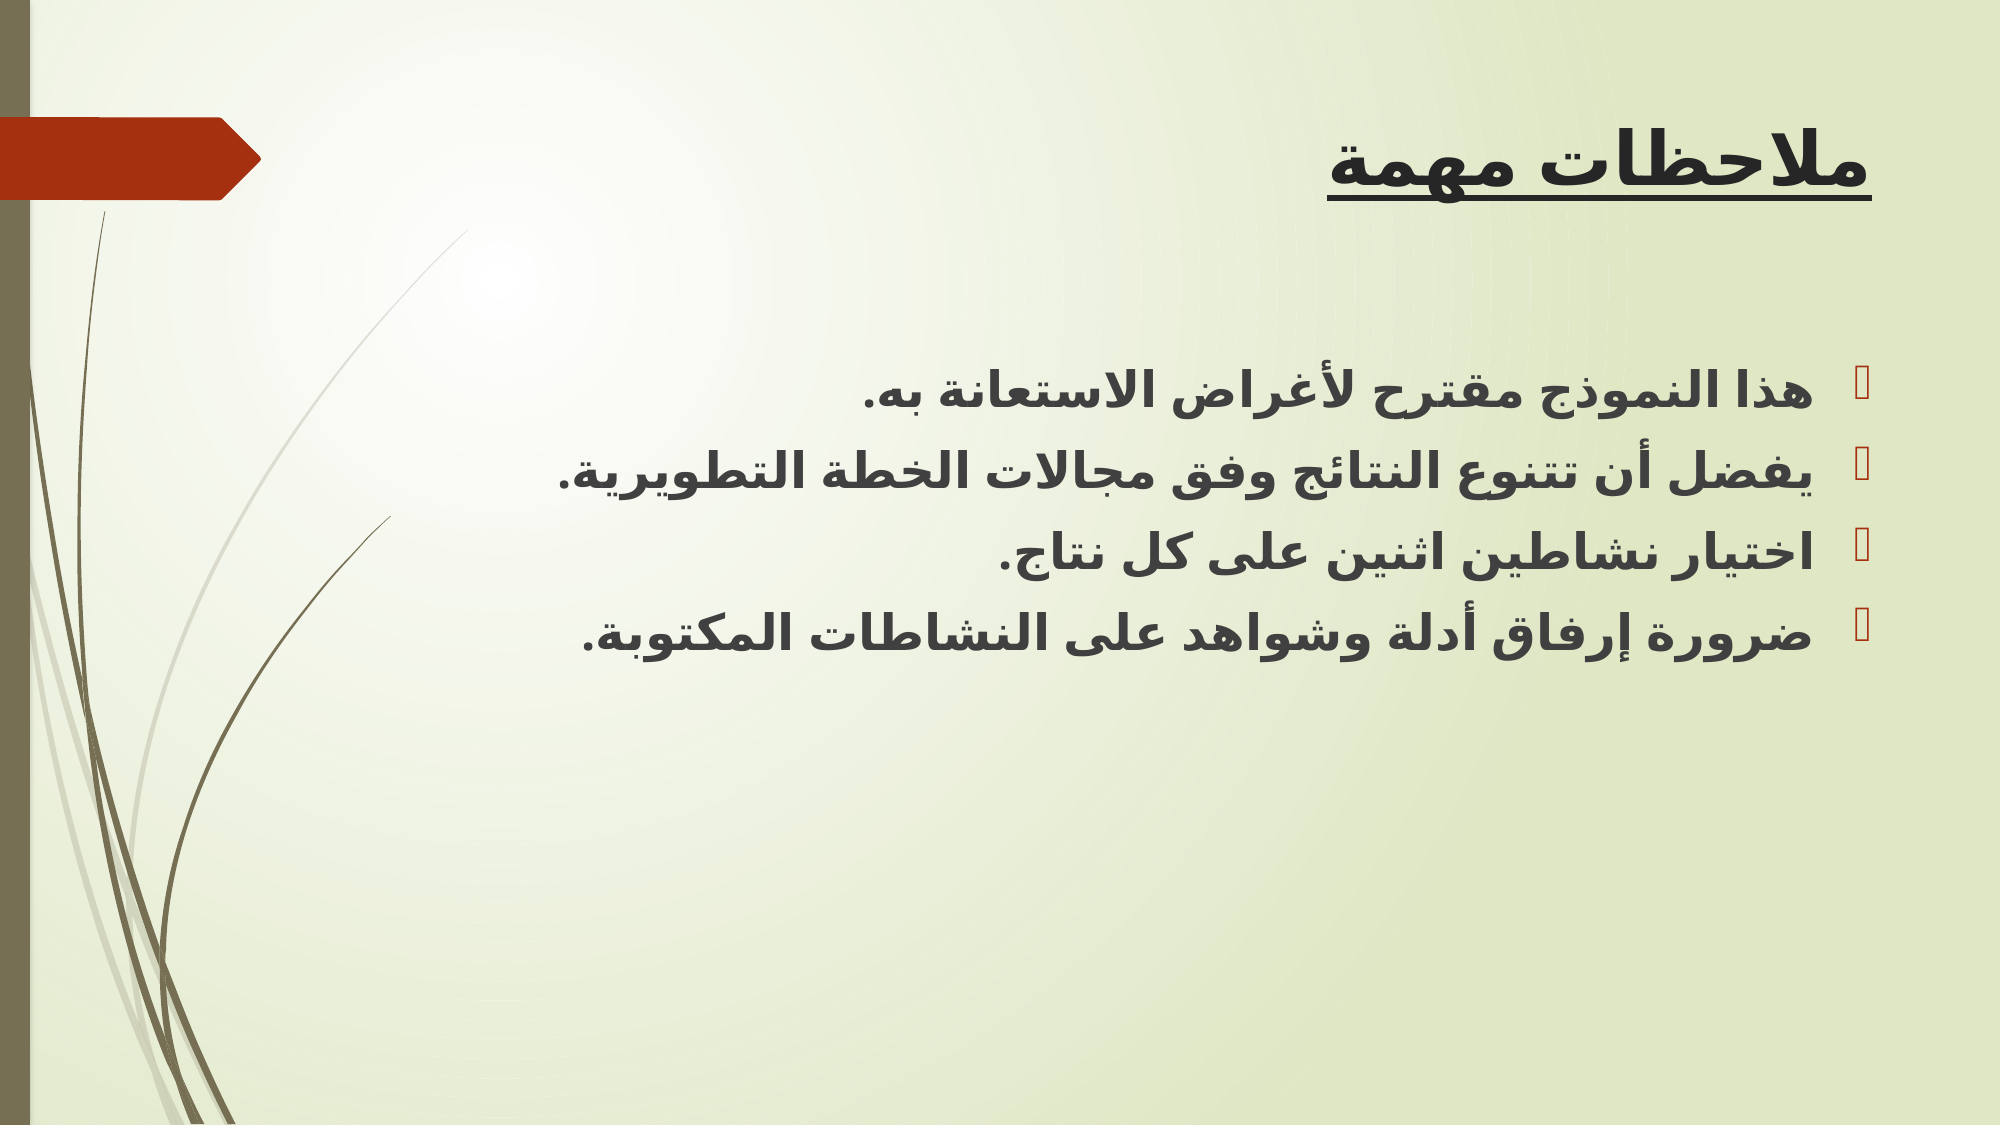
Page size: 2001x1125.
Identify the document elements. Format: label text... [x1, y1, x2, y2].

title ملاحظات مهمة [425, 102, 1888, 313]
list هذا النموذج مقترح لأغراض الاستعانة به. يفضل أن تتنوع النتائج وفق مجالات الخطة التطويرية. اختيار نشاطين اثنين على كل نتاج. ضرورة إرفاق أدلة وشواهد على النشاطات المكتوبة. [424, 350, 1888, 970]
